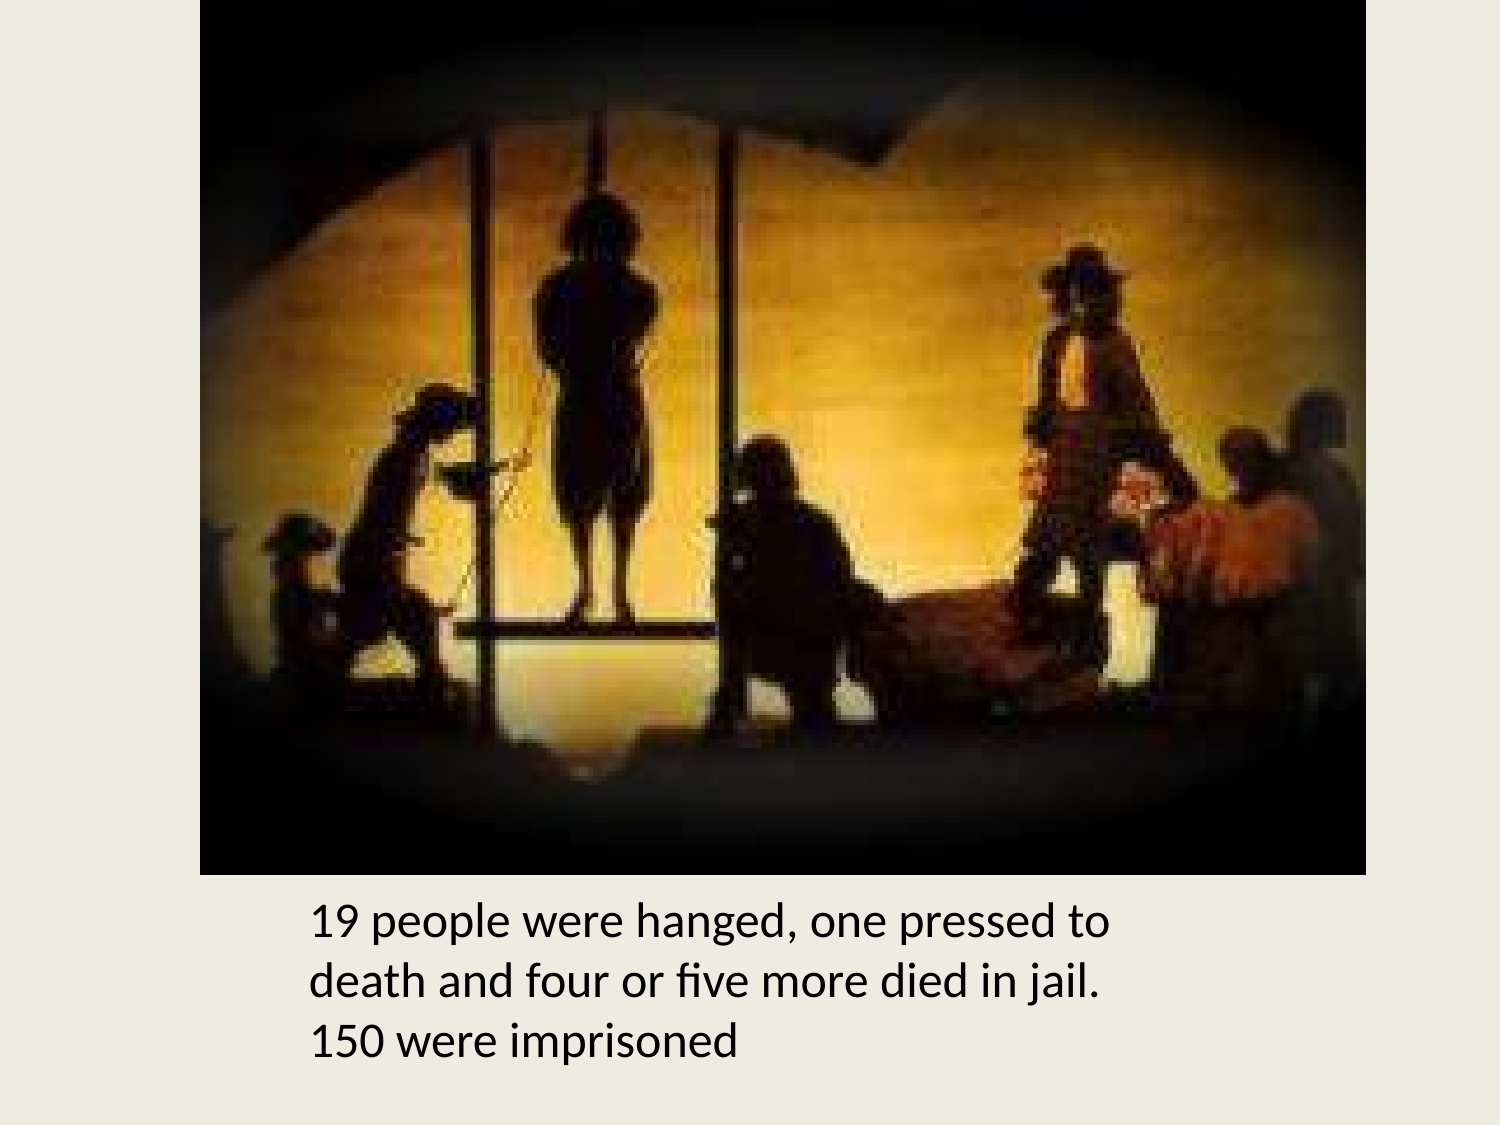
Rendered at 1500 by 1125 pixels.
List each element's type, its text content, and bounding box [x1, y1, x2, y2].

picture [199, 0, 1367, 875]
list 19 people were hanged, one pressed to death and four or five more died in jail. 150 were imprisoned [294, 883, 1194, 1013]
